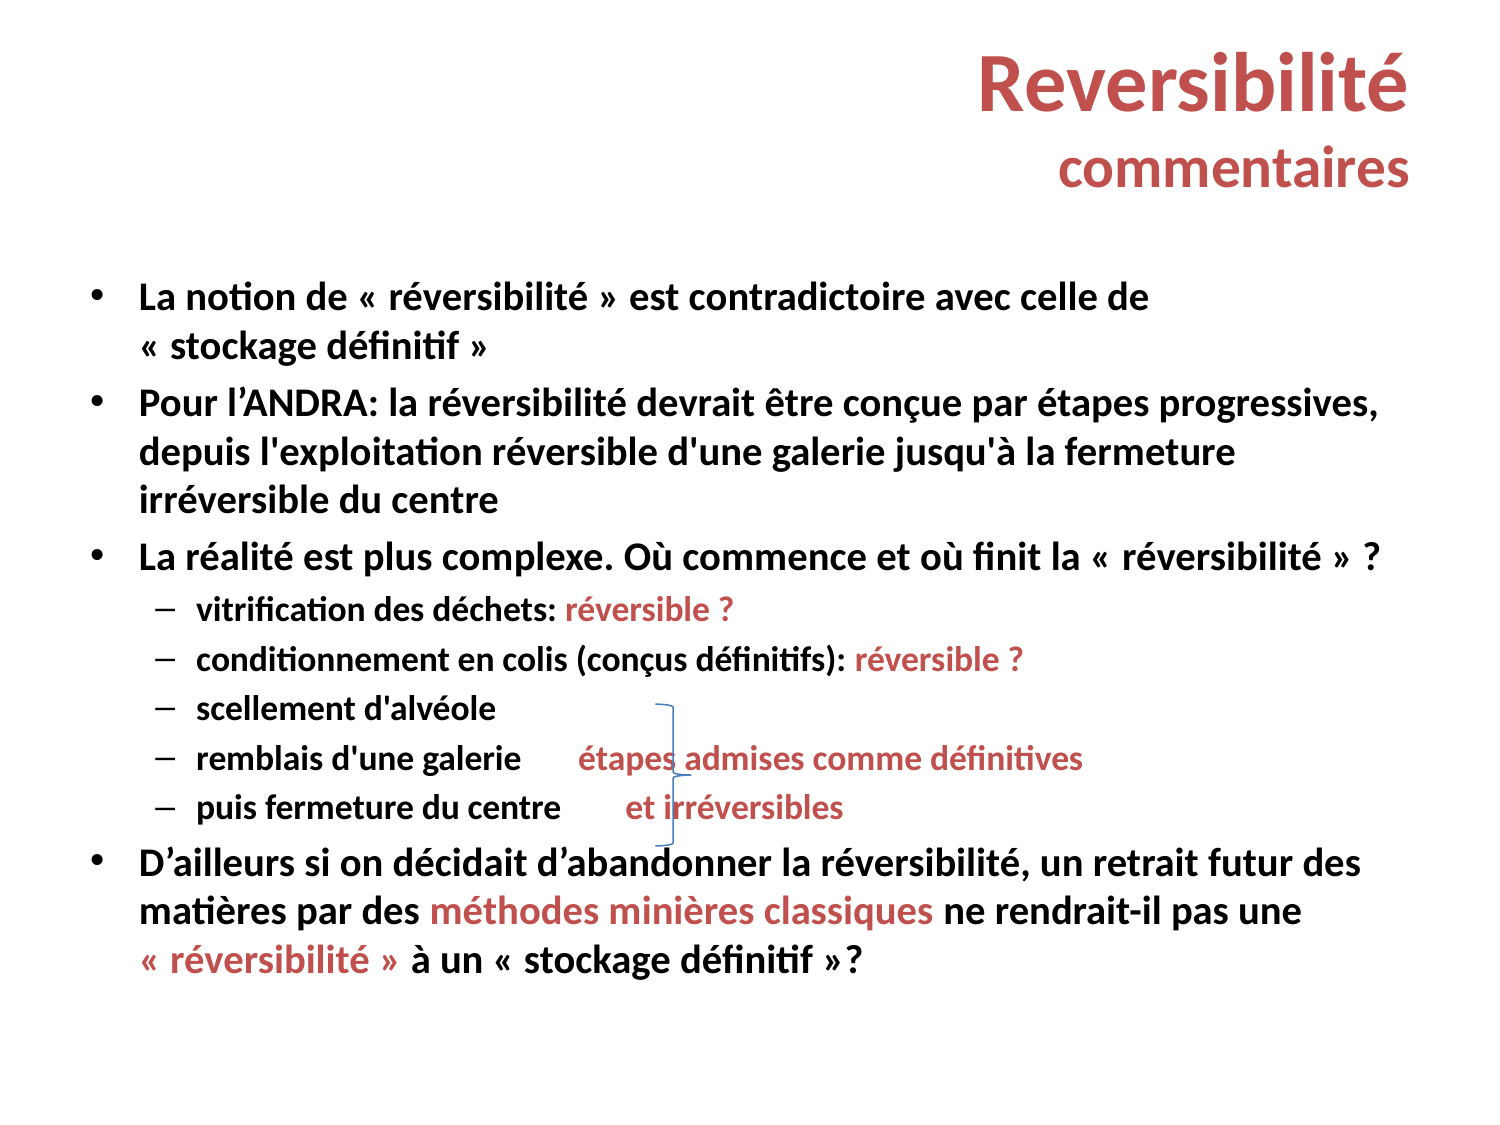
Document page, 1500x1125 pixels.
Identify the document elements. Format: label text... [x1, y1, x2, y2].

text_box [655, 703, 692, 847]
list La notion de « réversibilité » est contradictoire avec celle de « stockage définitif » Pour l’ANDRA: la réversibilité devrait être conçue par étapes progressives, depuis l'exploitation réversible d'une galerie jusqu'à la fermeture irréversible du centre La réalité est plus complexe. Où commence et où finit la « réversibilité » ? vitrification des déchets: réversible ? conditionnement en colis (conçus définitifs): réversible ? scellement d'alvéole remblais d'une galerie étapes admises comme définitives puis fermeture du centre et irréversibles D’ailleurs si on décidait d’abandonner la réversibilité, un retrait futur des matières par des méthodes minières classiques ne rendrait-il pas une « réversibilité » à un « stockage définitif »? [75, 262, 1425, 1012]
title Reversibilité commentaires [75, 19, 1425, 207]
